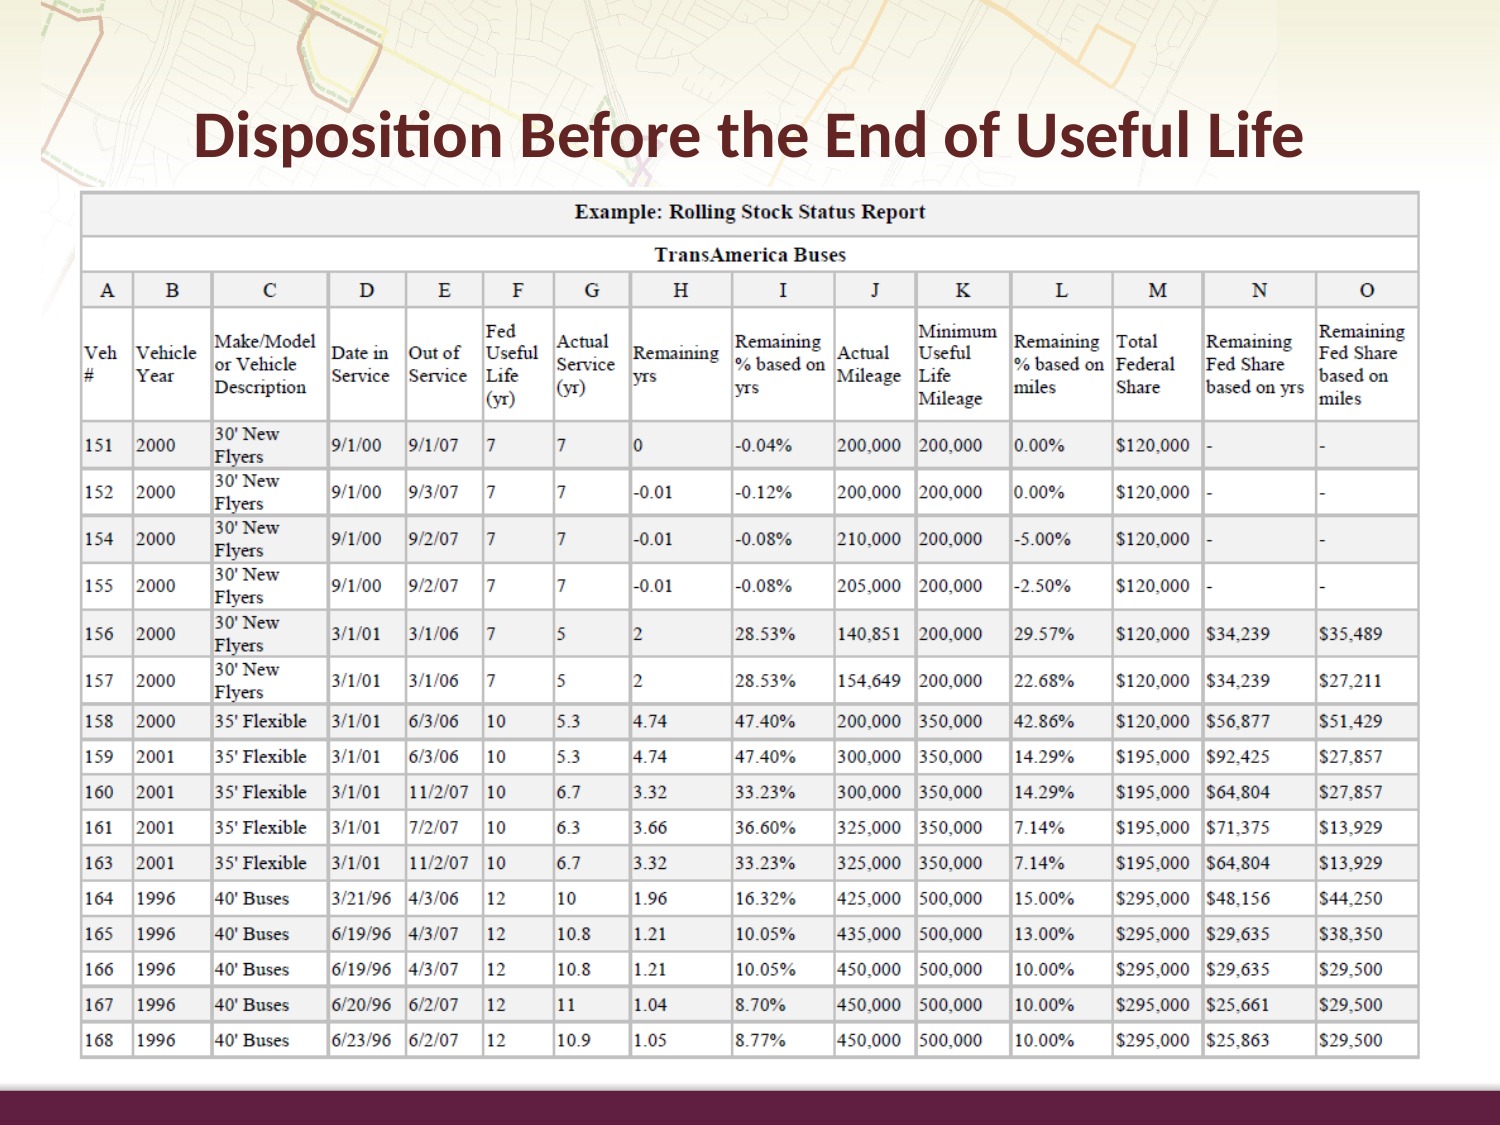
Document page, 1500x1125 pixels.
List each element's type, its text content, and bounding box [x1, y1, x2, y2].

picture [0, 0, 1500, 1125]
title Disposition Before the End of Useful Life [75, 37, 1425, 186]
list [74, 187, 1426, 1063]
